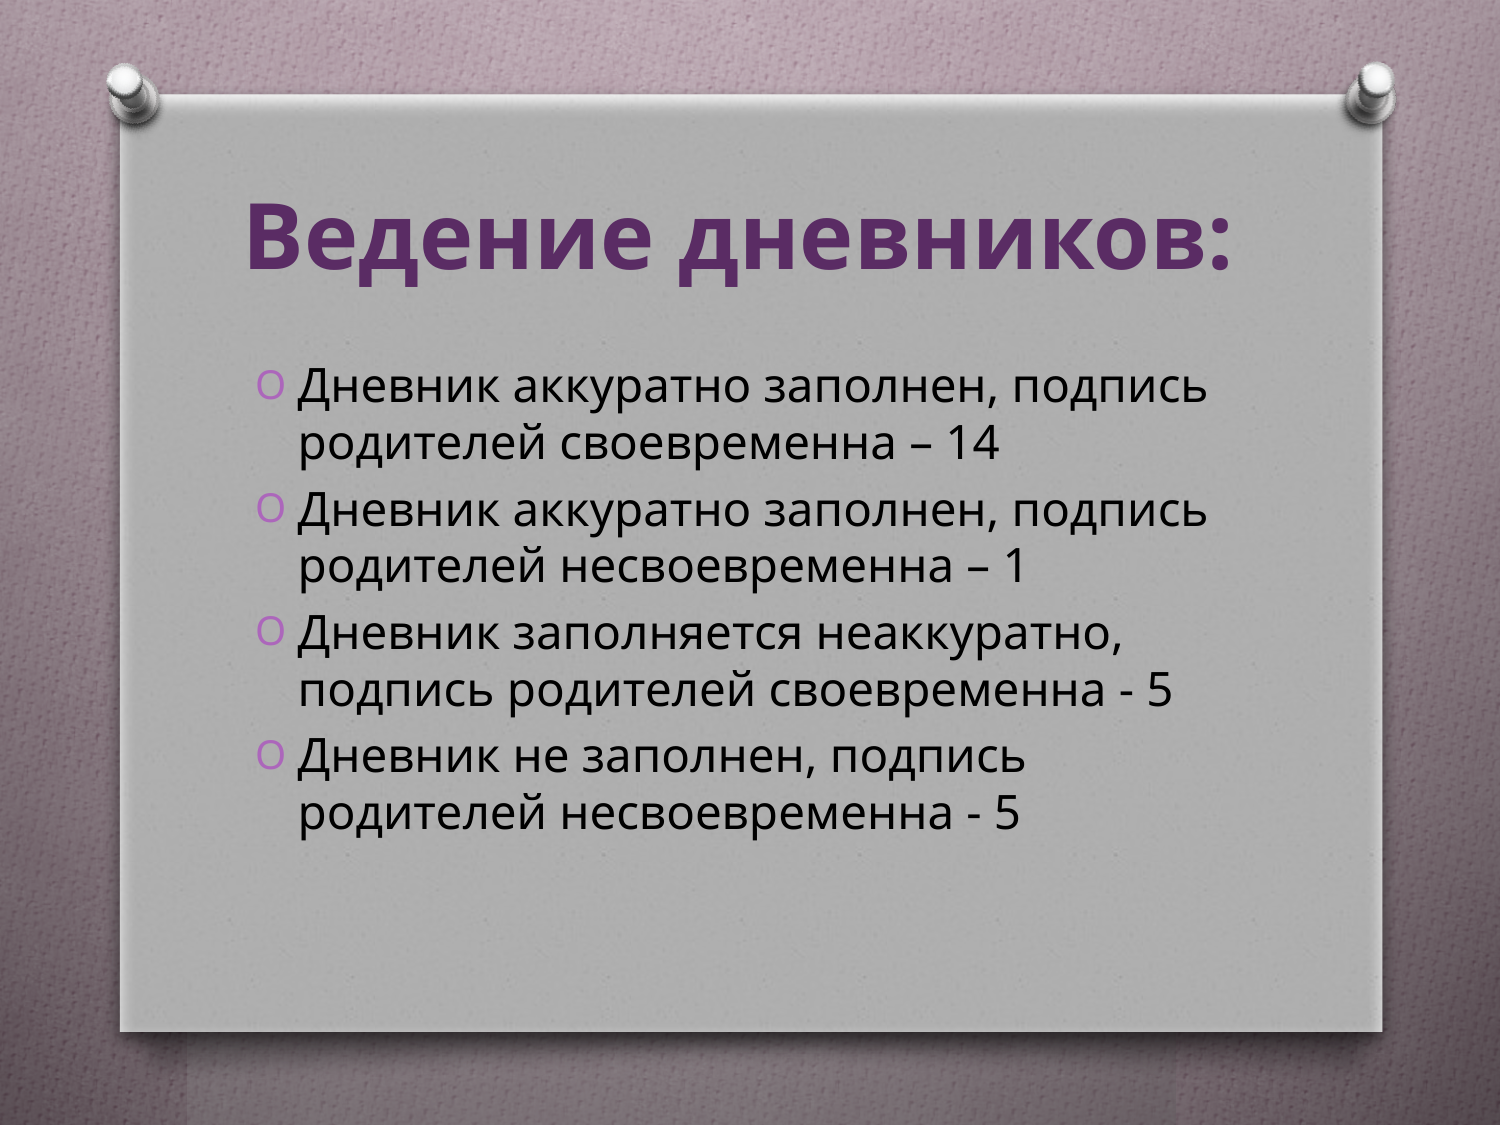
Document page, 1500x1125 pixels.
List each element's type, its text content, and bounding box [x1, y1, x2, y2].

picture [75, 29, 198, 153]
title Ведение дневников: [179, 134, 1323, 332]
picture [1317, 35, 1439, 156]
list Дневник аккуратно заполнен, подпись родителей своевременна – 14 Дневник аккуратно заполнен, подпись родителей несвоевременна – 1 Дневник заполняется неаккуратно, подпись родителей своевременна - 5 Дневник не заполнен, подпись родителей несвоевременна - 5 [240, 347, 1257, 939]
